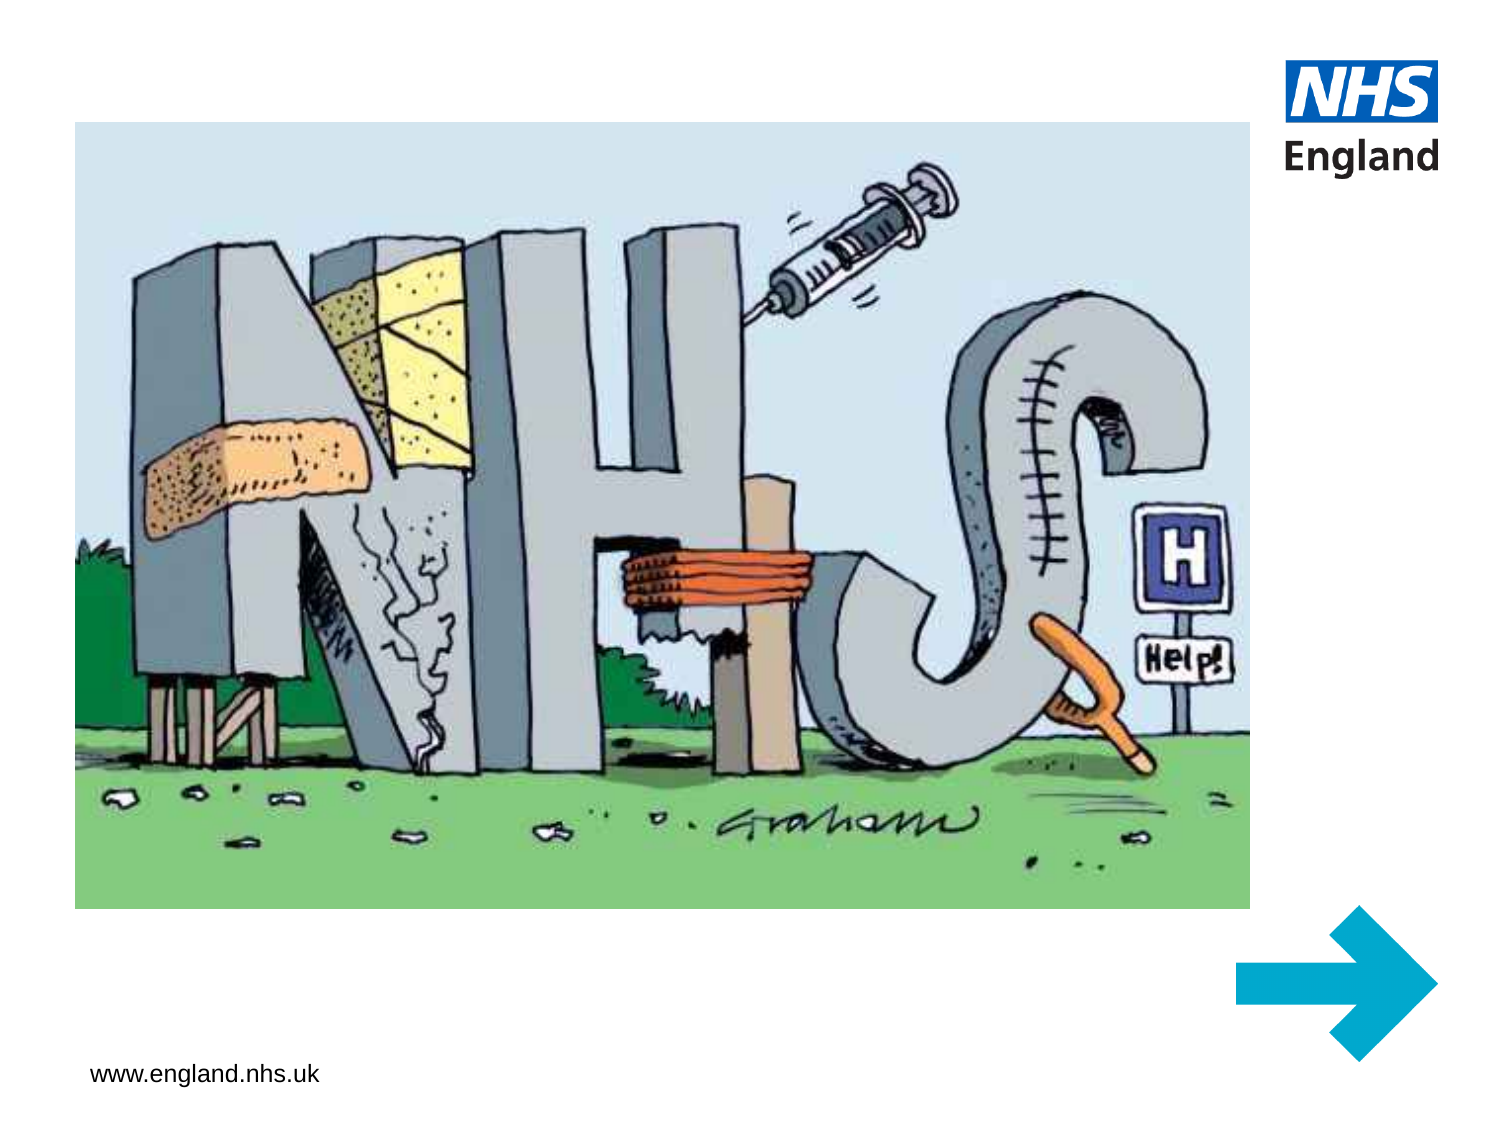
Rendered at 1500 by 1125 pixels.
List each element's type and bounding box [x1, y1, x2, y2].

picture [1285, 60, 1438, 179]
picture [1236, 905, 1438, 1062]
list [74, 122, 1251, 910]
